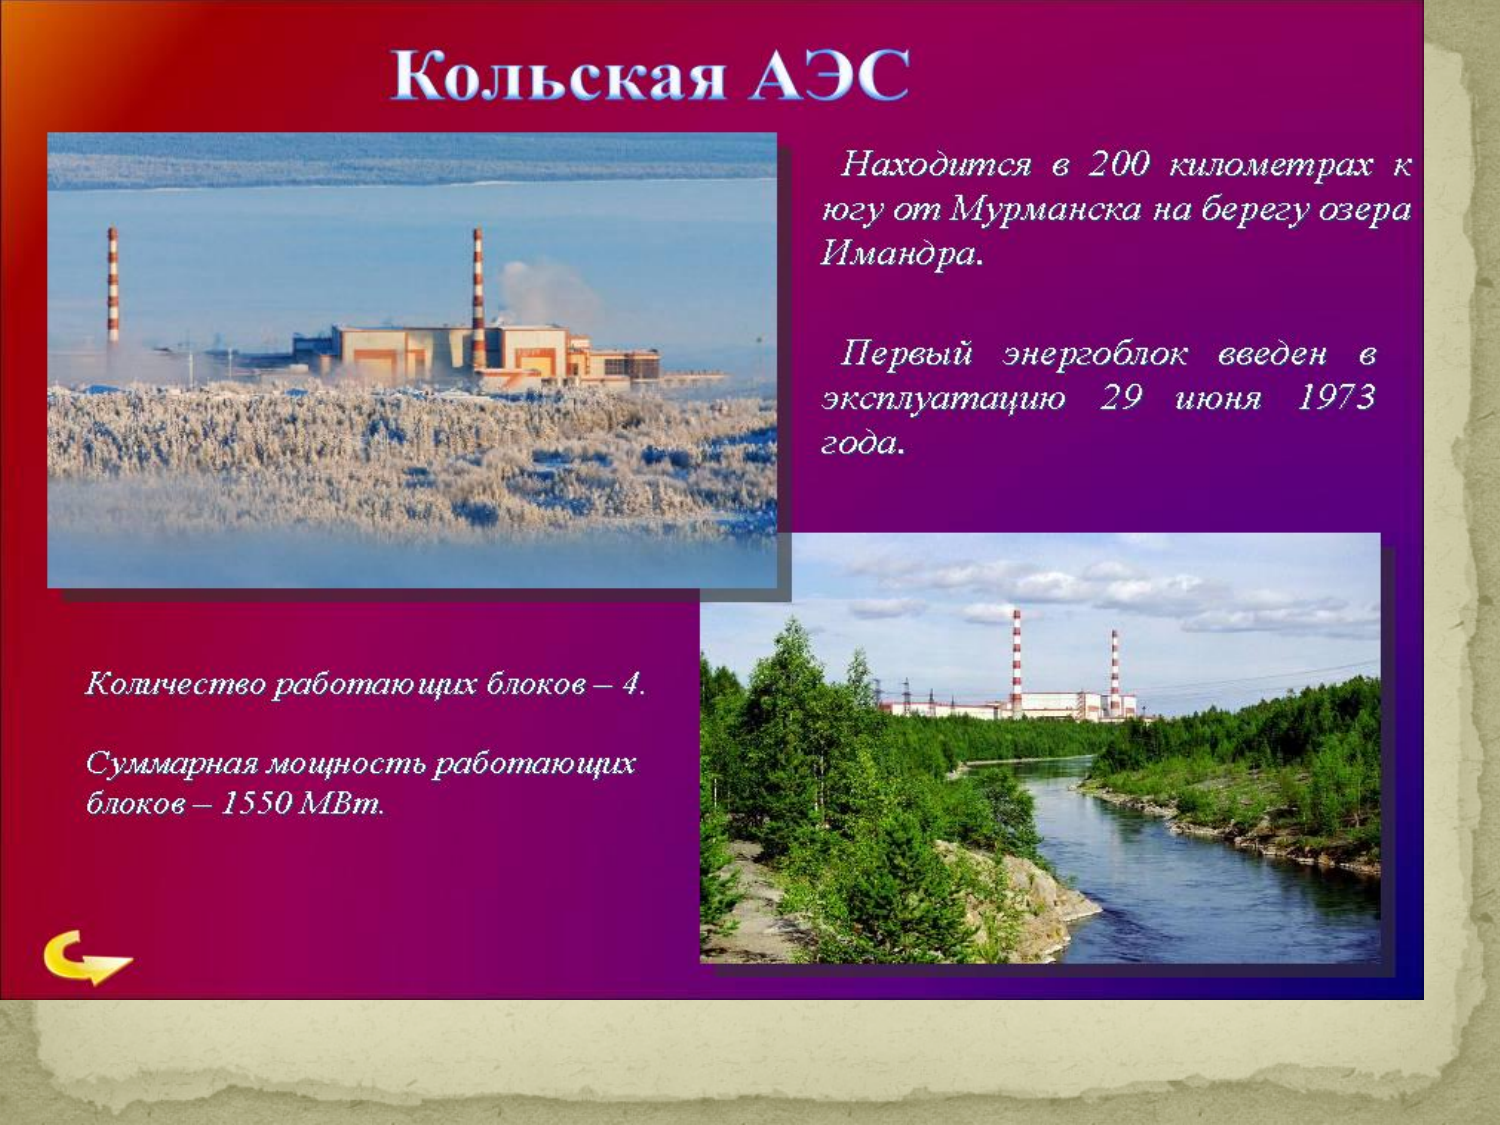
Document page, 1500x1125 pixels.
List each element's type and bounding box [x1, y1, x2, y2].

list [3, 3, 1421, 997]
